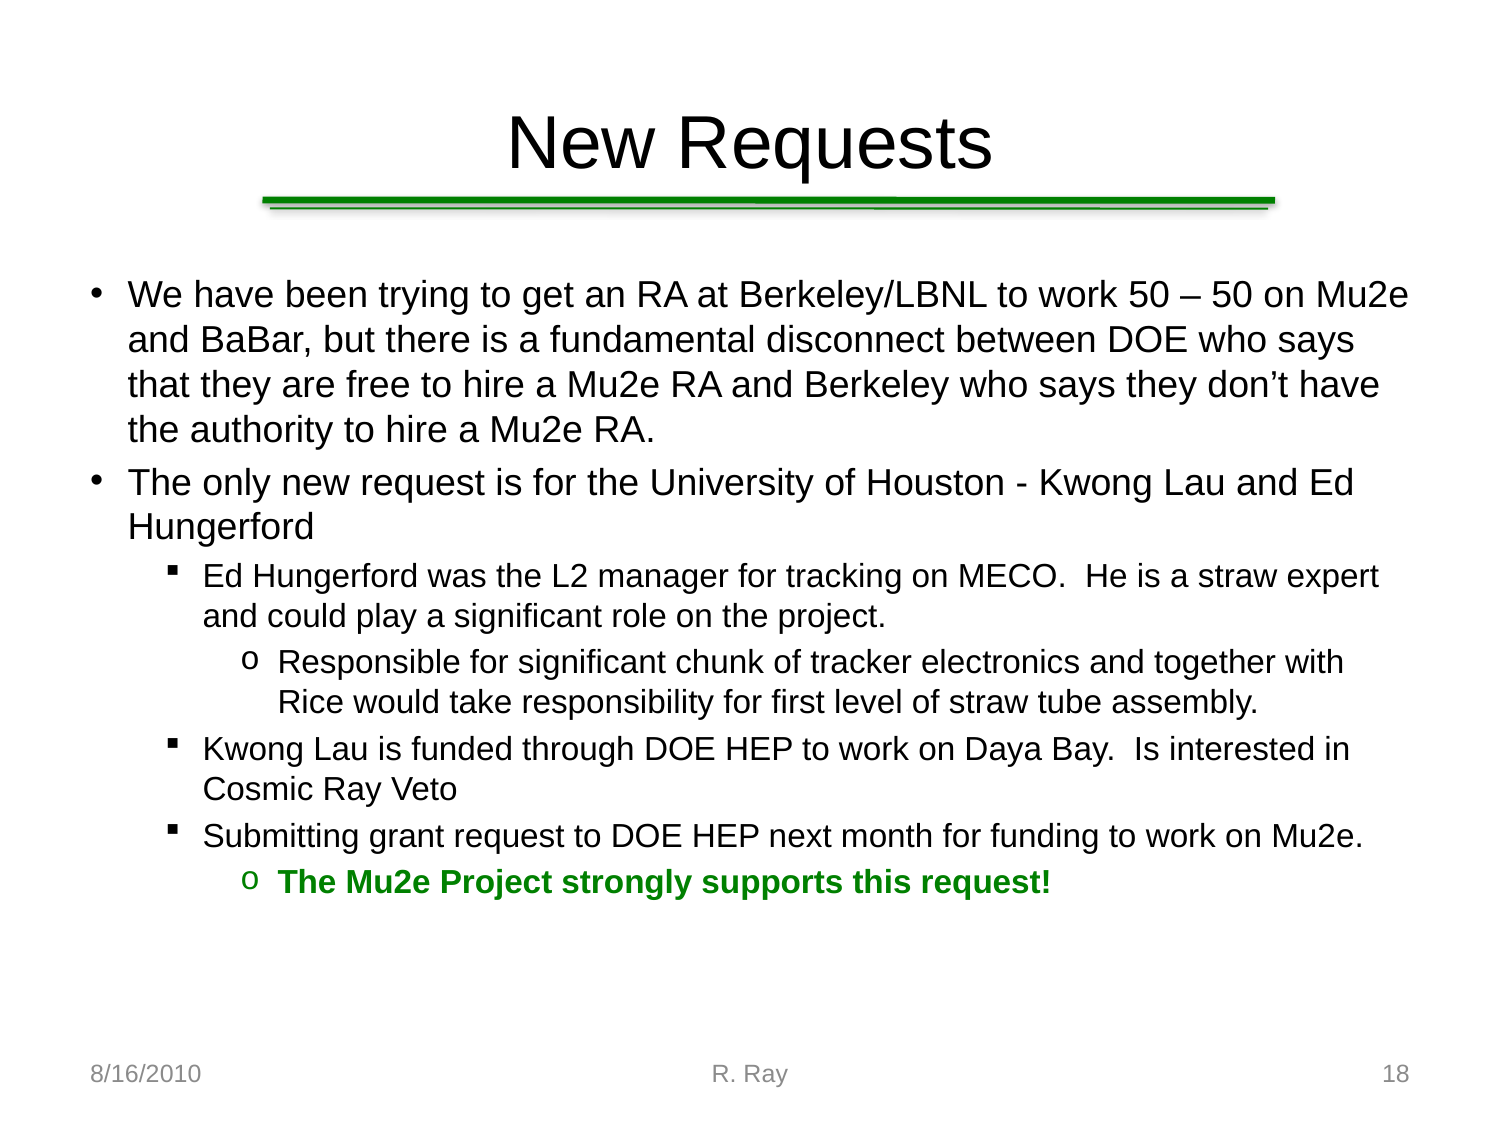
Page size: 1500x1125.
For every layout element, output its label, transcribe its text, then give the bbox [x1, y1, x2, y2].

title New Requests [75, 45, 1425, 233]
slide_number 18 [1074, 1042, 1425, 1103]
list We have been trying to get an RA at Berkeley/LBNL to work 50 – 50 on Mu2e and BaBar, but there is a fundamental disconnect between DOE who says that they are free to hire a Mu2e RA and Berkeley who says they don’t have the authority to hire a Mu2e RA. The only new request is for the University of Houston - Kwong Lau and Ed Hungerford Ed Hungerford was the L2 manager for tracking on MECO. He is a straw expert and could play a significant role on the project. Responsible for significant chunk of tracker electronics and together with Rice would take responsibility for first level of straw tube assembly. Kwong Lau is funded through DOE HEP to work on Daya Bay. Is interested in Cosmic Ray Veto Submitting grant request to DOE HEP next month for funding to work on Mu2e. The Mu2e Project strongly supports this request! [75, 262, 1425, 1005]
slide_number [75, 1042, 425, 1103]
footer R. Ray [512, 1042, 988, 1103]
